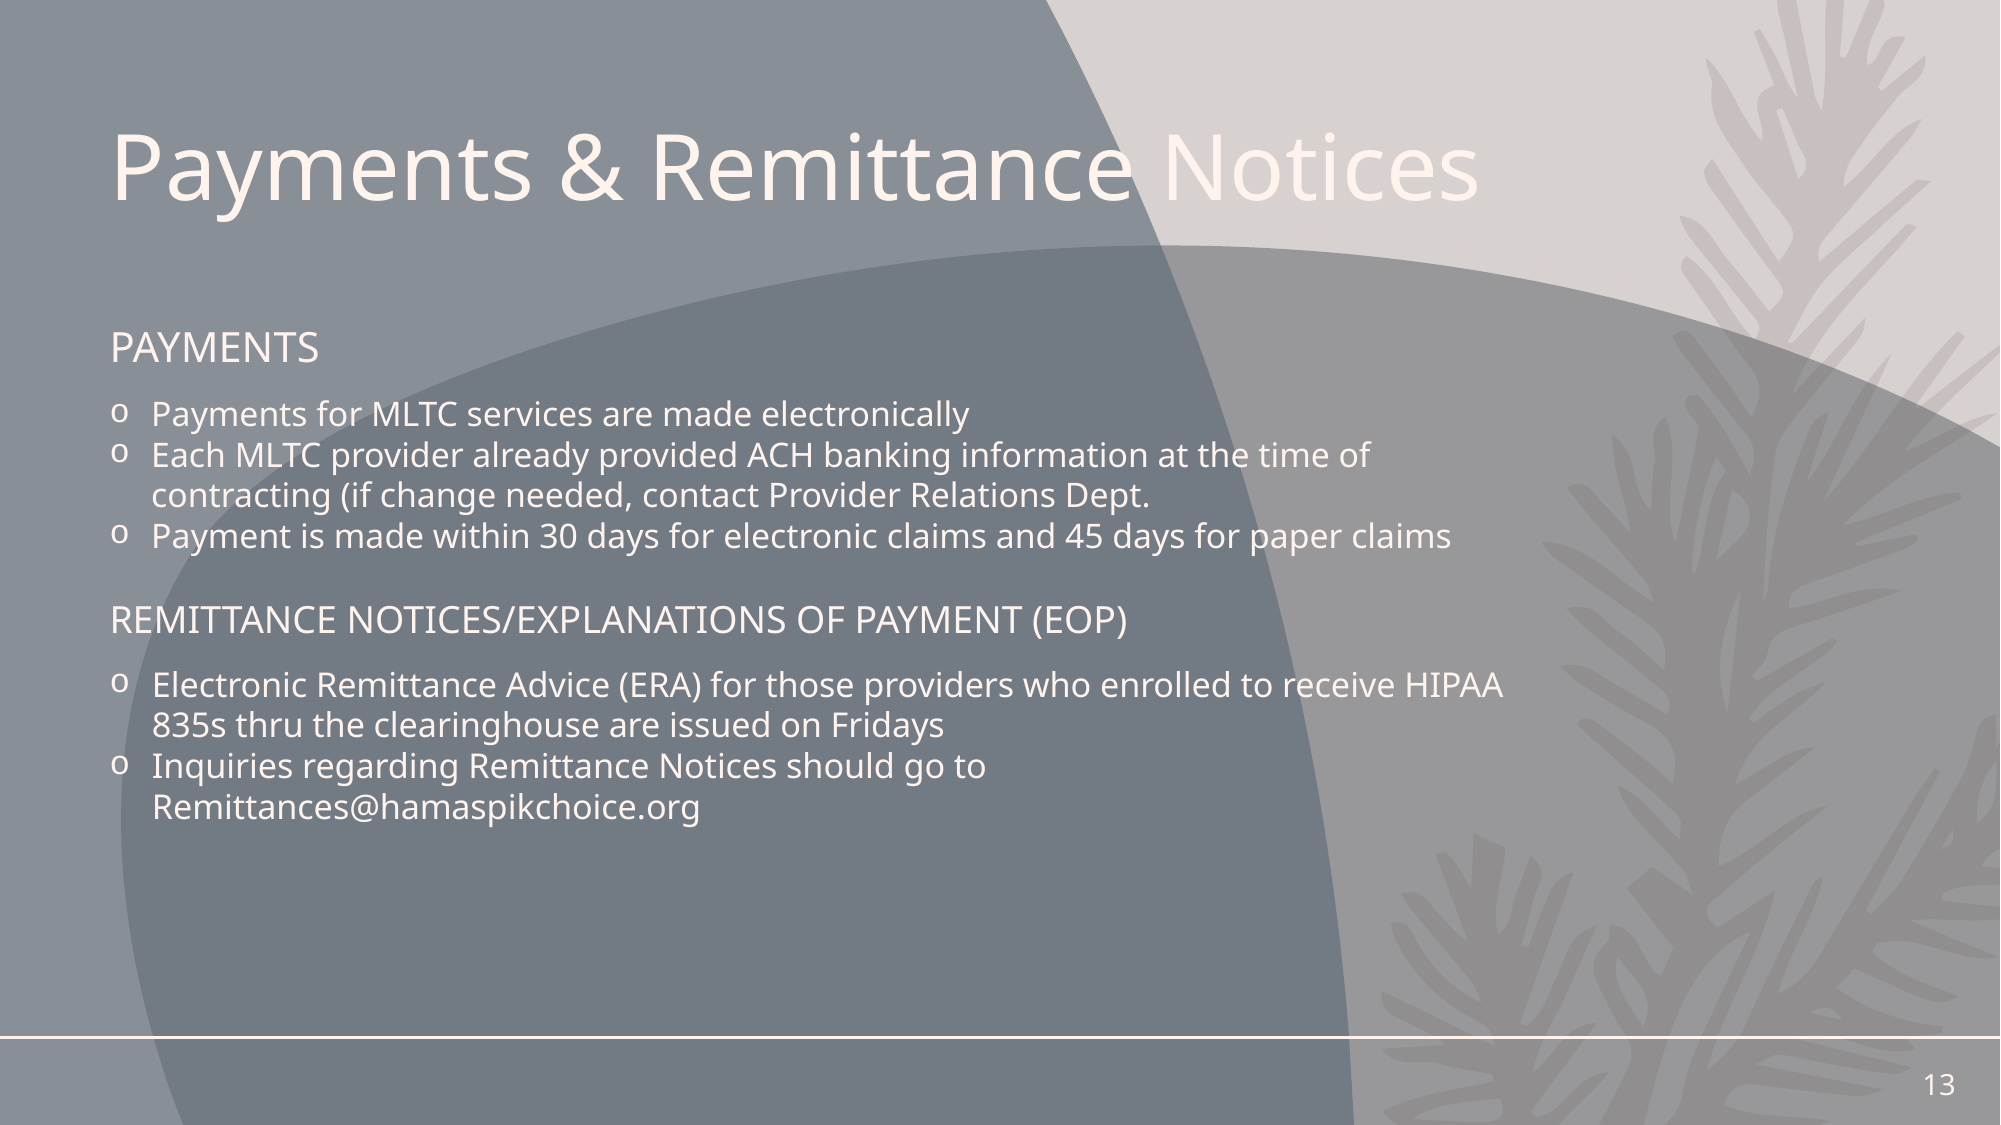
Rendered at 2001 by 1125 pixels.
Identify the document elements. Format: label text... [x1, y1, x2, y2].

title Payments & Remittance Notices [94, 115, 1820, 227]
list Remittance NOTICES/EXPLANATIONS OF PAYMENT (EOP) [94, 583, 1155, 650]
slide_number 13 [1808, 1060, 1971, 1112]
list Electronic Remittance Advice (ERA) for those providers who enrolled to receive HIPAA 835s thru the clearinghouse are issued on Fridays Inquiries regarding Remittance Notices should go to Remittances@hamaspikchoice.org [94, 655, 1526, 836]
list Payments [94, 313, 1155, 380]
list Payments for MLTC services are made electronically Each MLTC provider already provided ACH banking information at the time of contracting (if change needed, contact Provider Relations Dept. Payment is made within 30 days for electronic claims and 45 days for paper claims [94, 385, 1547, 566]
